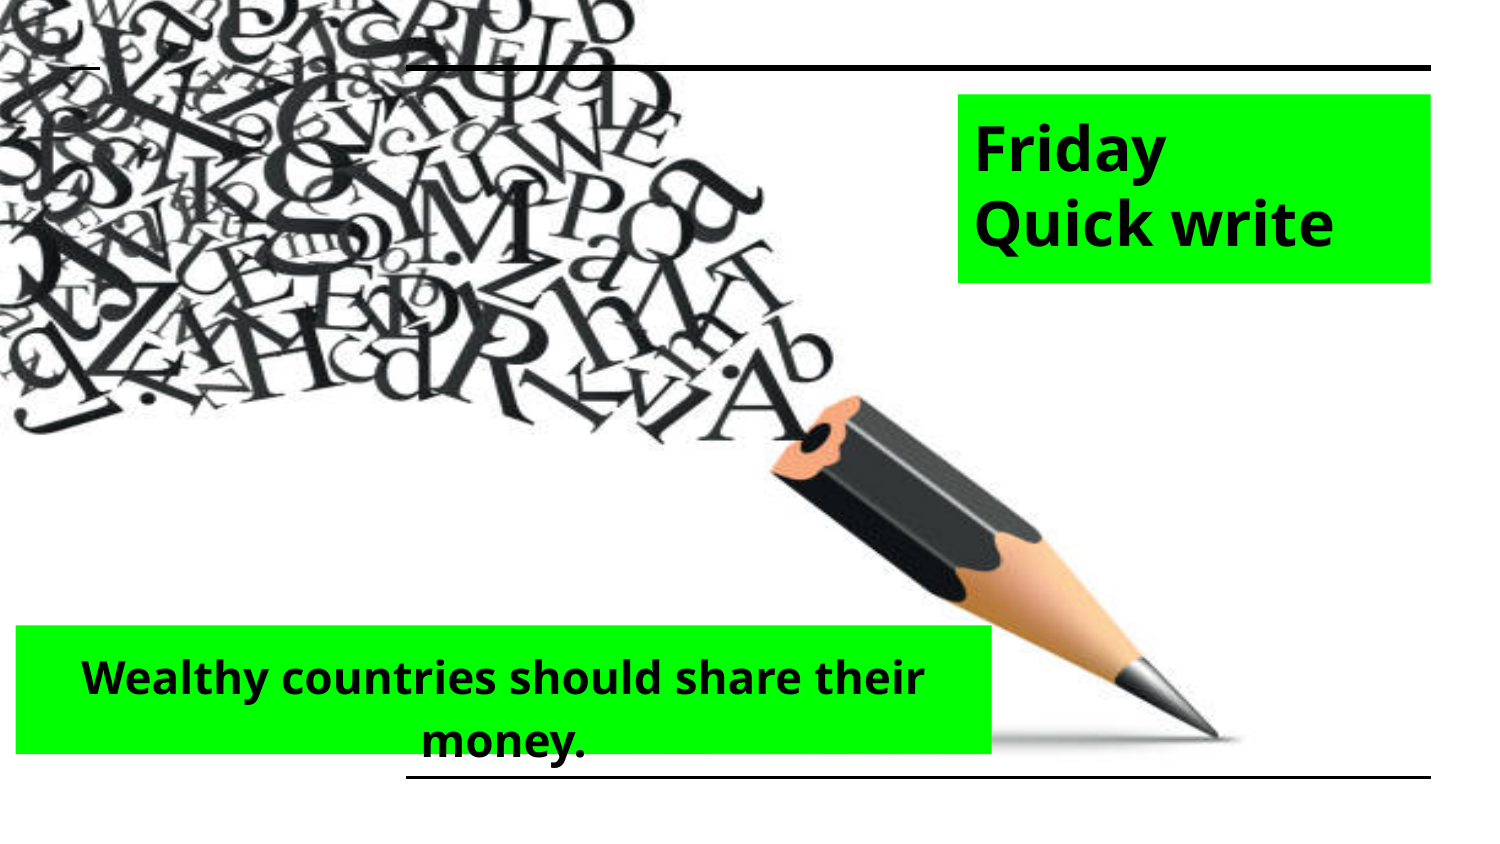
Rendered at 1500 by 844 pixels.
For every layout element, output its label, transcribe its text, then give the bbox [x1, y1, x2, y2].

picture [0, 0, 1500, 844]
title Friday Quick write [958, 94, 1431, 284]
list Wealthy countries should share their money. [15, 625, 992, 755]
